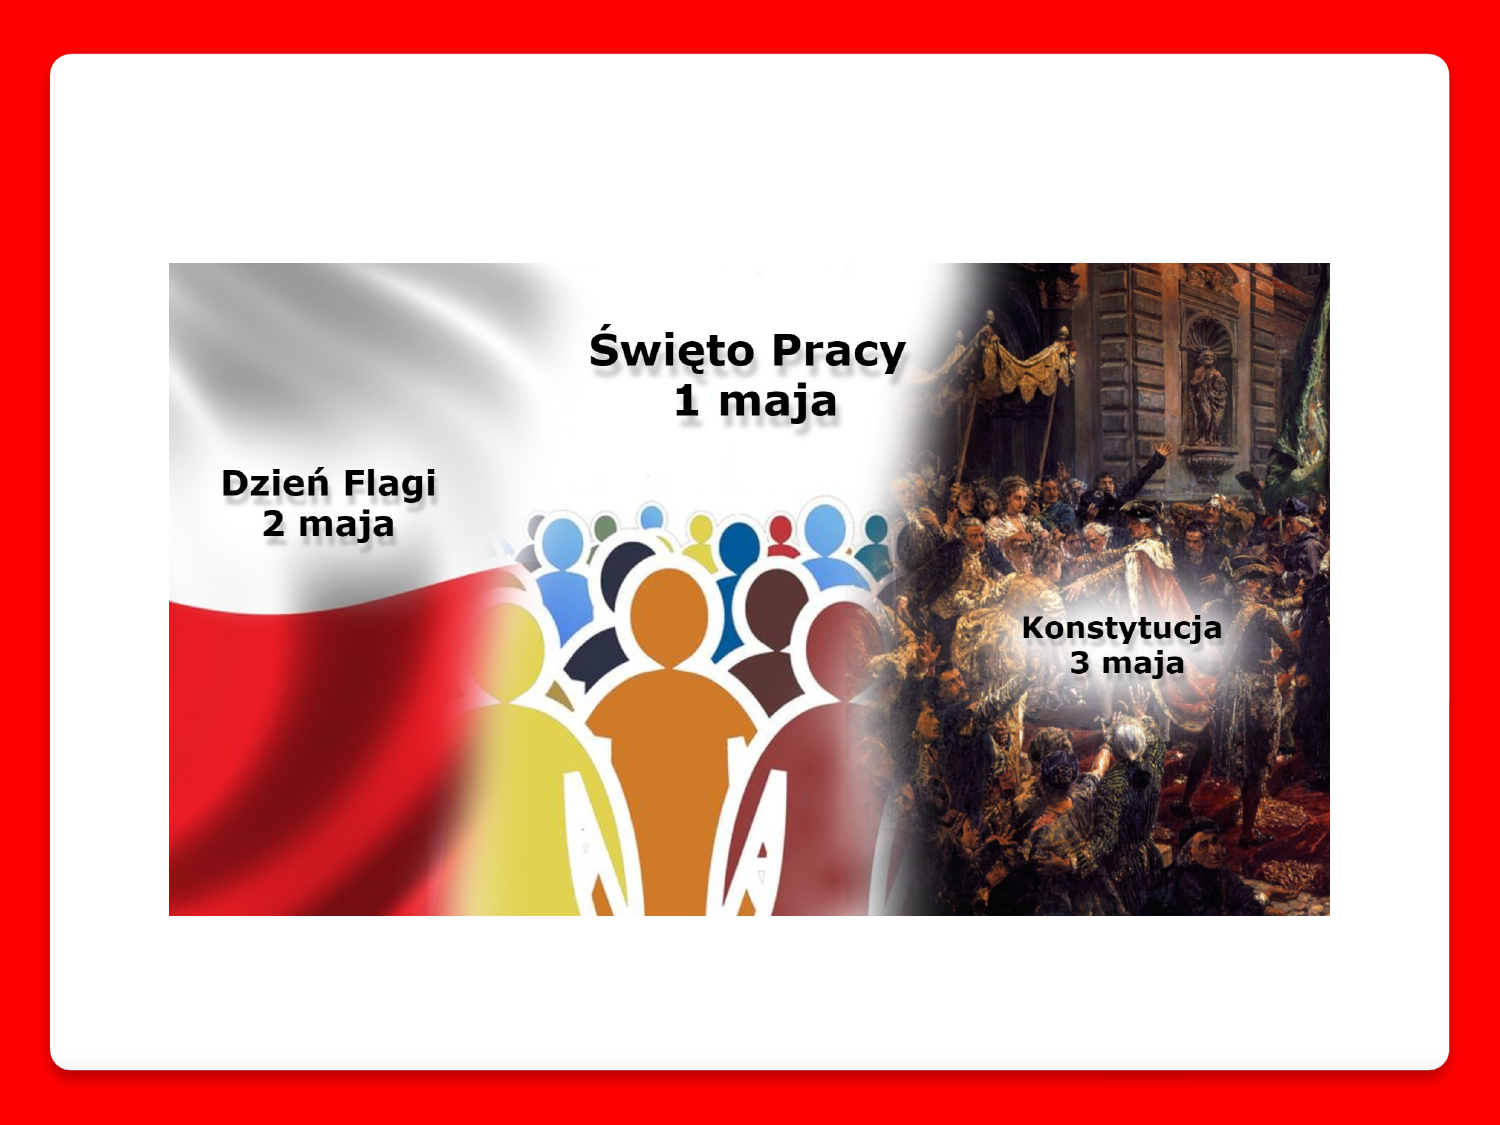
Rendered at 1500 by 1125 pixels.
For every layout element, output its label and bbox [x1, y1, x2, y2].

picture [70, 106, 1418, 1016]
text_box [75, 44, 1425, 233]
